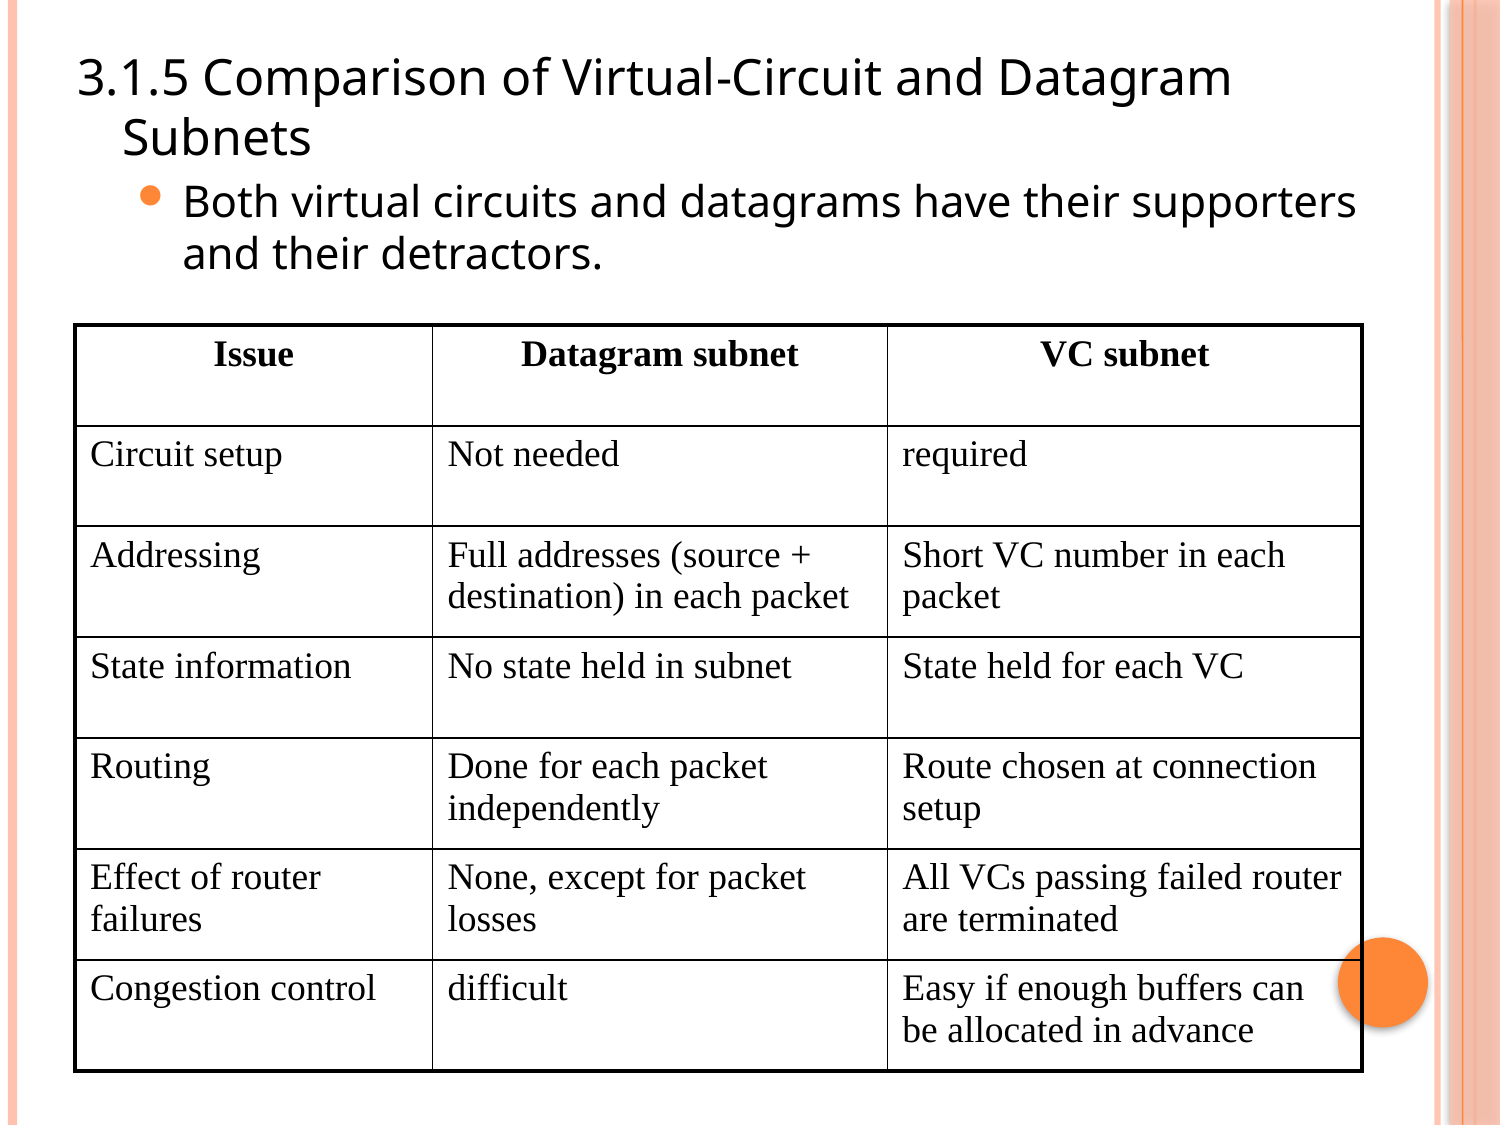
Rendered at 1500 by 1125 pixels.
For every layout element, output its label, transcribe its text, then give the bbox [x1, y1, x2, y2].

list 3.1.5 Comparison of Virtual-Circuit and Datagram Subnets Both virtual circuits and datagrams have their supporters and their detractors. [62, 37, 1425, 300]
table_cell difficult [433, 961, 887, 1069]
table_cell State information [77, 638, 432, 737]
table_header VC subnet [888, 327, 1360, 425]
table_cell None, except for packet losses [433, 850, 887, 959]
table_header Issue [77, 327, 432, 425]
table_cell No state held in subnet [433, 638, 887, 737]
table_cell Addressing [77, 527, 432, 636]
table_cell Circuit setup [77, 427, 432, 525]
table_cell Easy if enough buffers can be allocated in advance [888, 961, 1360, 1069]
table_cell Short VC number in each packet [888, 527, 1360, 636]
table_header Datagram subnet [433, 327, 887, 425]
table_cell required [888, 427, 1360, 525]
table_cell Routing [77, 739, 432, 848]
table_cell All VCs passing failed router are terminated [888, 850, 1360, 959]
table_cell Congestion control [77, 961, 432, 1069]
table_cell Full addresses (source + destination) in each packet [433, 527, 887, 636]
table_cell Route chosen at connection setup [888, 739, 1360, 848]
table_cell Effect of router failures [77, 850, 432, 959]
table_cell State held for each VC [888, 638, 1360, 737]
table_cell Not needed [433, 427, 887, 525]
table_cell Done for each packet independently [433, 739, 887, 848]
